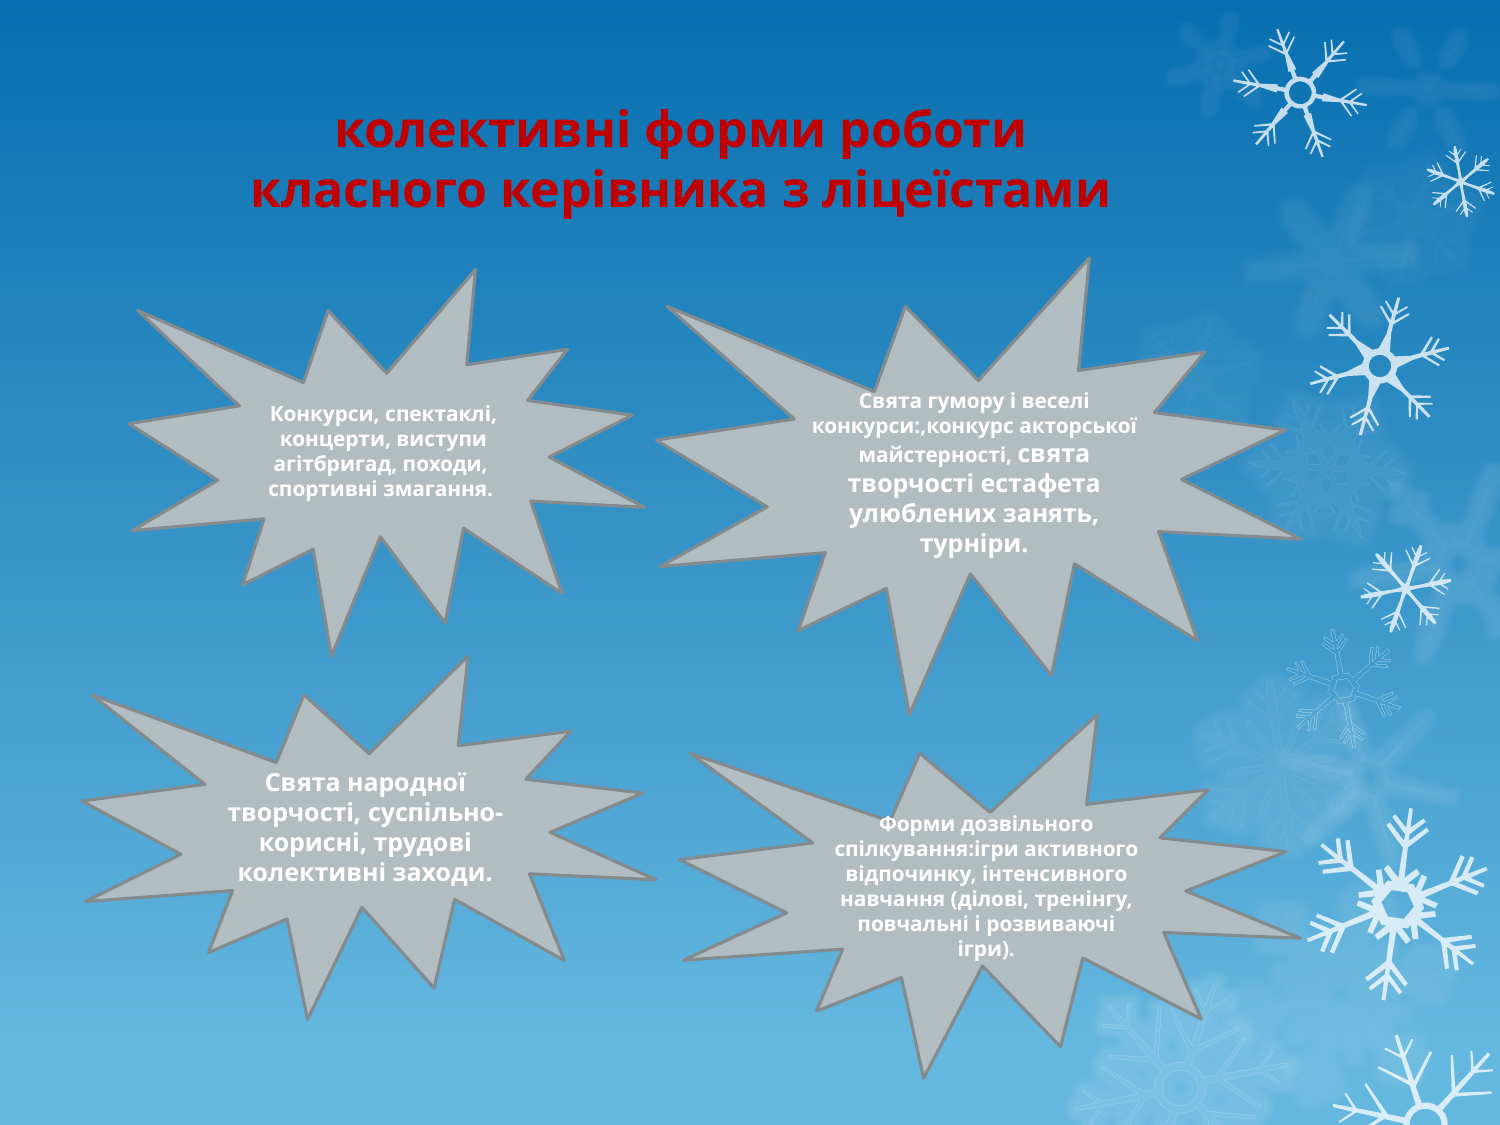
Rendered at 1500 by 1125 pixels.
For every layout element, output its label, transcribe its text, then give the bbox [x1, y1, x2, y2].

title колективні форми роботи класного керівника з ліцеїстами [75, 82, 1300, 233]
text_box Свята гумору і веселі конкурси:,конкурс акторської майстерності, свята творчості естафета улюблених занять, турніри. [654, 256, 1303, 717]
text_box Свята народної творчості, суспільно-корисні, трудові колективні заходи. [80, 654, 658, 1022]
text_box Конкурси, спектаклі, концерти, виступи агітбригад, походи, спортивні змагання. [127, 268, 647, 658]
text_box Форми дозвільного спілкування:ігри активного відпочинку, інтенсивного навчання (ділові, тренінгу, повчальні і розвиваючі ігри). [678, 713, 1303, 1080]
